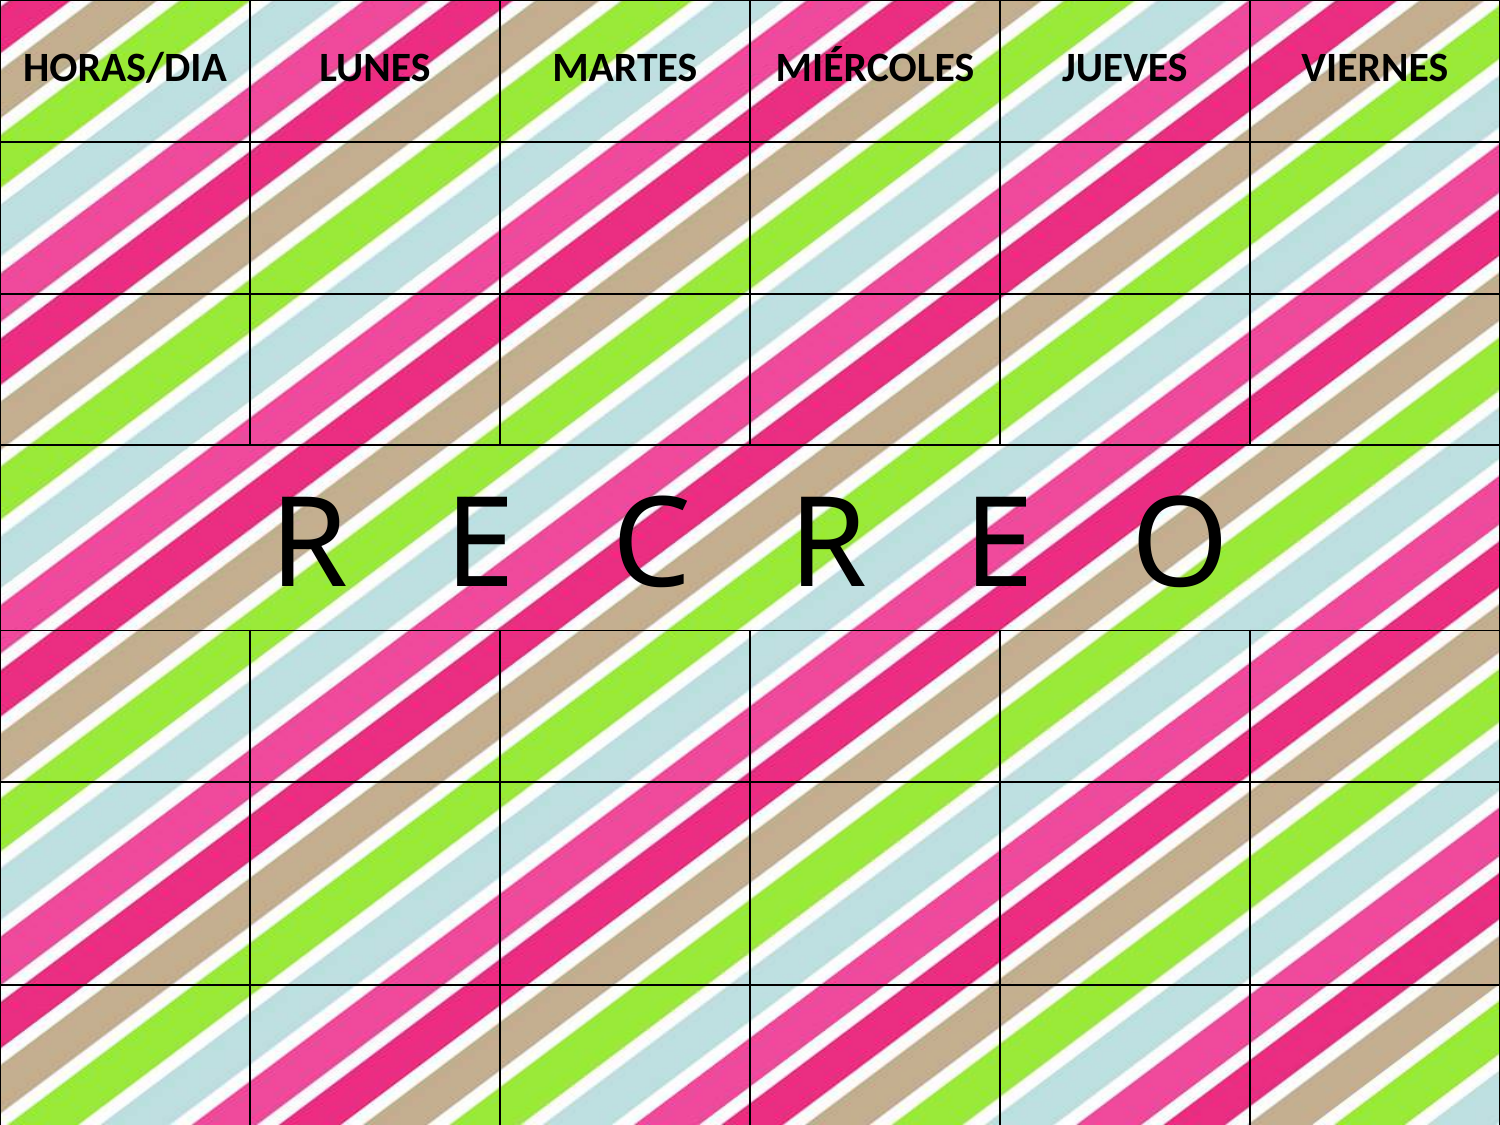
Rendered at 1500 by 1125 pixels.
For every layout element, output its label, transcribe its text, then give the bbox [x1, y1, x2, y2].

table_cell [1001, 143, 1249, 293]
table_cell [751, 631, 999, 781]
table_cell [1, 631, 249, 781]
table_cell [751, 986, 999, 1125]
table_cell [1, 143, 249, 293]
table_cell [1001, 631, 1249, 781]
table_cell R E C R E O [1, 446, 1499, 630]
table_cell [1251, 295, 1499, 444]
table_cell [1, 295, 249, 444]
table_cell [501, 295, 749, 444]
table_cell [1251, 631, 1499, 781]
table_header MIÉRCOLES [751, 1, 999, 141]
table_cell [1, 783, 249, 984]
table_header VIERNES [1251, 1, 1499, 141]
table_cell [251, 143, 499, 293]
table_header LUNES [251, 1, 499, 141]
table_cell [501, 986, 749, 1125]
table_cell [1001, 295, 1249, 444]
table_header JUEVES [1001, 1, 1249, 141]
table_cell [501, 143, 749, 293]
table_cell [751, 783, 999, 984]
table_cell [1251, 143, 1499, 293]
table_cell [501, 631, 749, 781]
table_cell [501, 783, 749, 984]
table_cell [1001, 986, 1249, 1125]
table_cell [251, 986, 499, 1125]
table_header HORAS/DIA [1, 1, 249, 141]
table_cell [251, 295, 499, 444]
table_cell [1, 986, 249, 1125]
table_cell [751, 295, 999, 444]
table_header MARTES [501, 1, 749, 141]
table_cell [1251, 783, 1499, 984]
table_cell [751, 143, 999, 293]
table_cell [251, 783, 499, 984]
table_cell [251, 631, 499, 781]
table_cell [1001, 783, 1249, 984]
table_cell [1251, 986, 1499, 1125]
